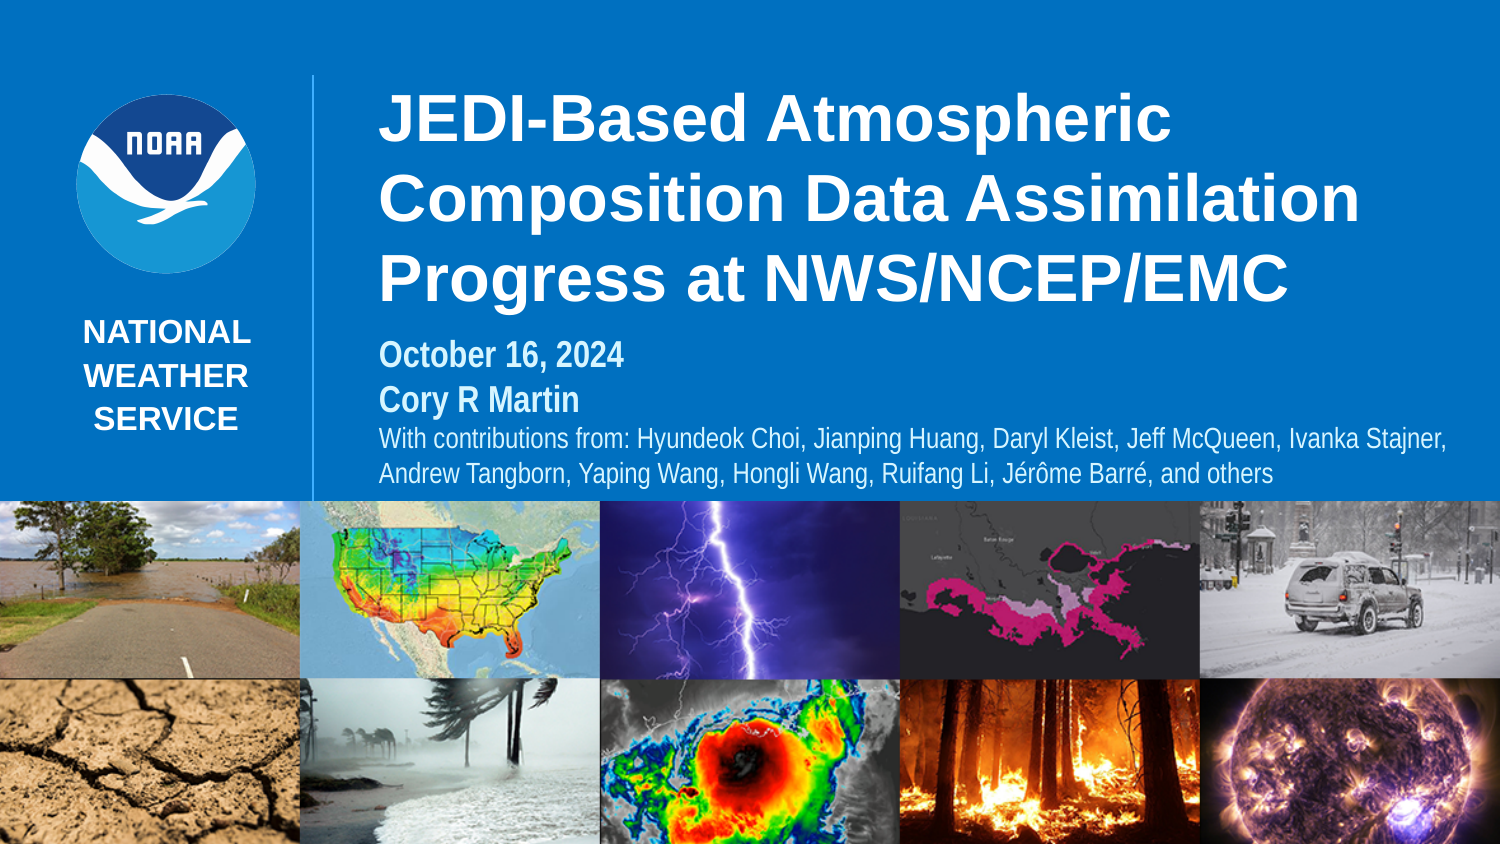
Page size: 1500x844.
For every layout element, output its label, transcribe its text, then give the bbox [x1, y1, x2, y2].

list JEDI-Based Atmospheric Composition Data Assimilation Progress at NWS/NCEP/EMC [379, 75, 1379, 243]
picture [75, 93, 258, 276]
picture [0, 500, 1500, 844]
list October 16, 2024 Cory R Martin With contributions from: Hyundeok Choi, Jianping Huang, Daryl Kleist, Jeff McQueen, Ivanka Stajner, Andrew Tangborn, Yaping Wang, Hongli Wang, Ruifang Li, Jérôme Barré, and others [379, 329, 1465, 484]
